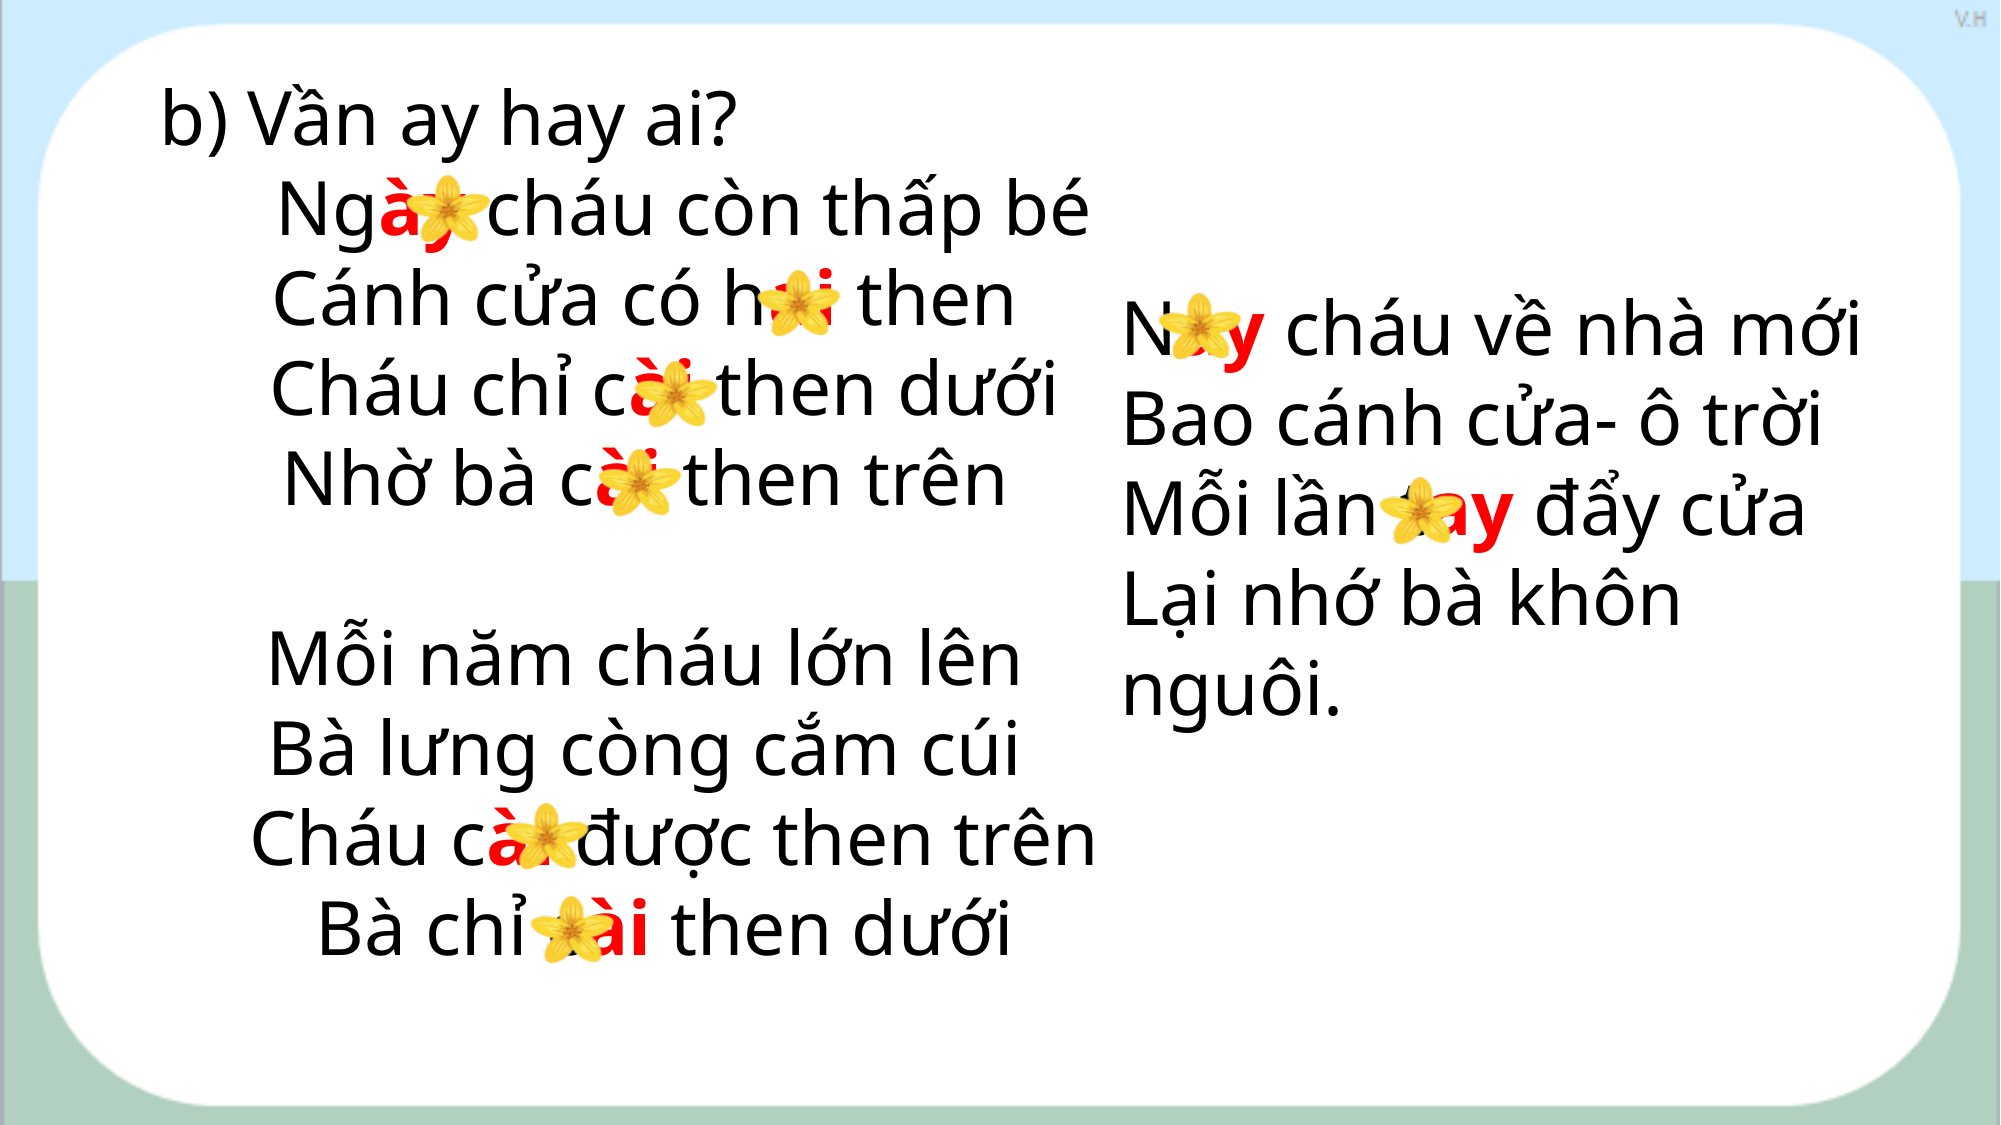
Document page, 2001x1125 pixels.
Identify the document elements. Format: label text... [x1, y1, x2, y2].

text_box b) Vần ay hay ai? Ngày cháu còn thấp bé Cánh cửa có hai then Cháu chỉ cài then dưới Nhờ bà cài then trên Mỗi năm cháu lớn lên Bà lưng còng cắm cúi Cháu cài được then trên Bà chỉ cài then dưới [145, 63, 1145, 979]
picture [0, 0, 2000, 1125]
text_box Nay cháu về nhà mới Bao cánh cửa- ô trời Mỗi lần tay đẩy cửa Lại nhớ bà khôn nguôi. [1105, 273, 1885, 738]
